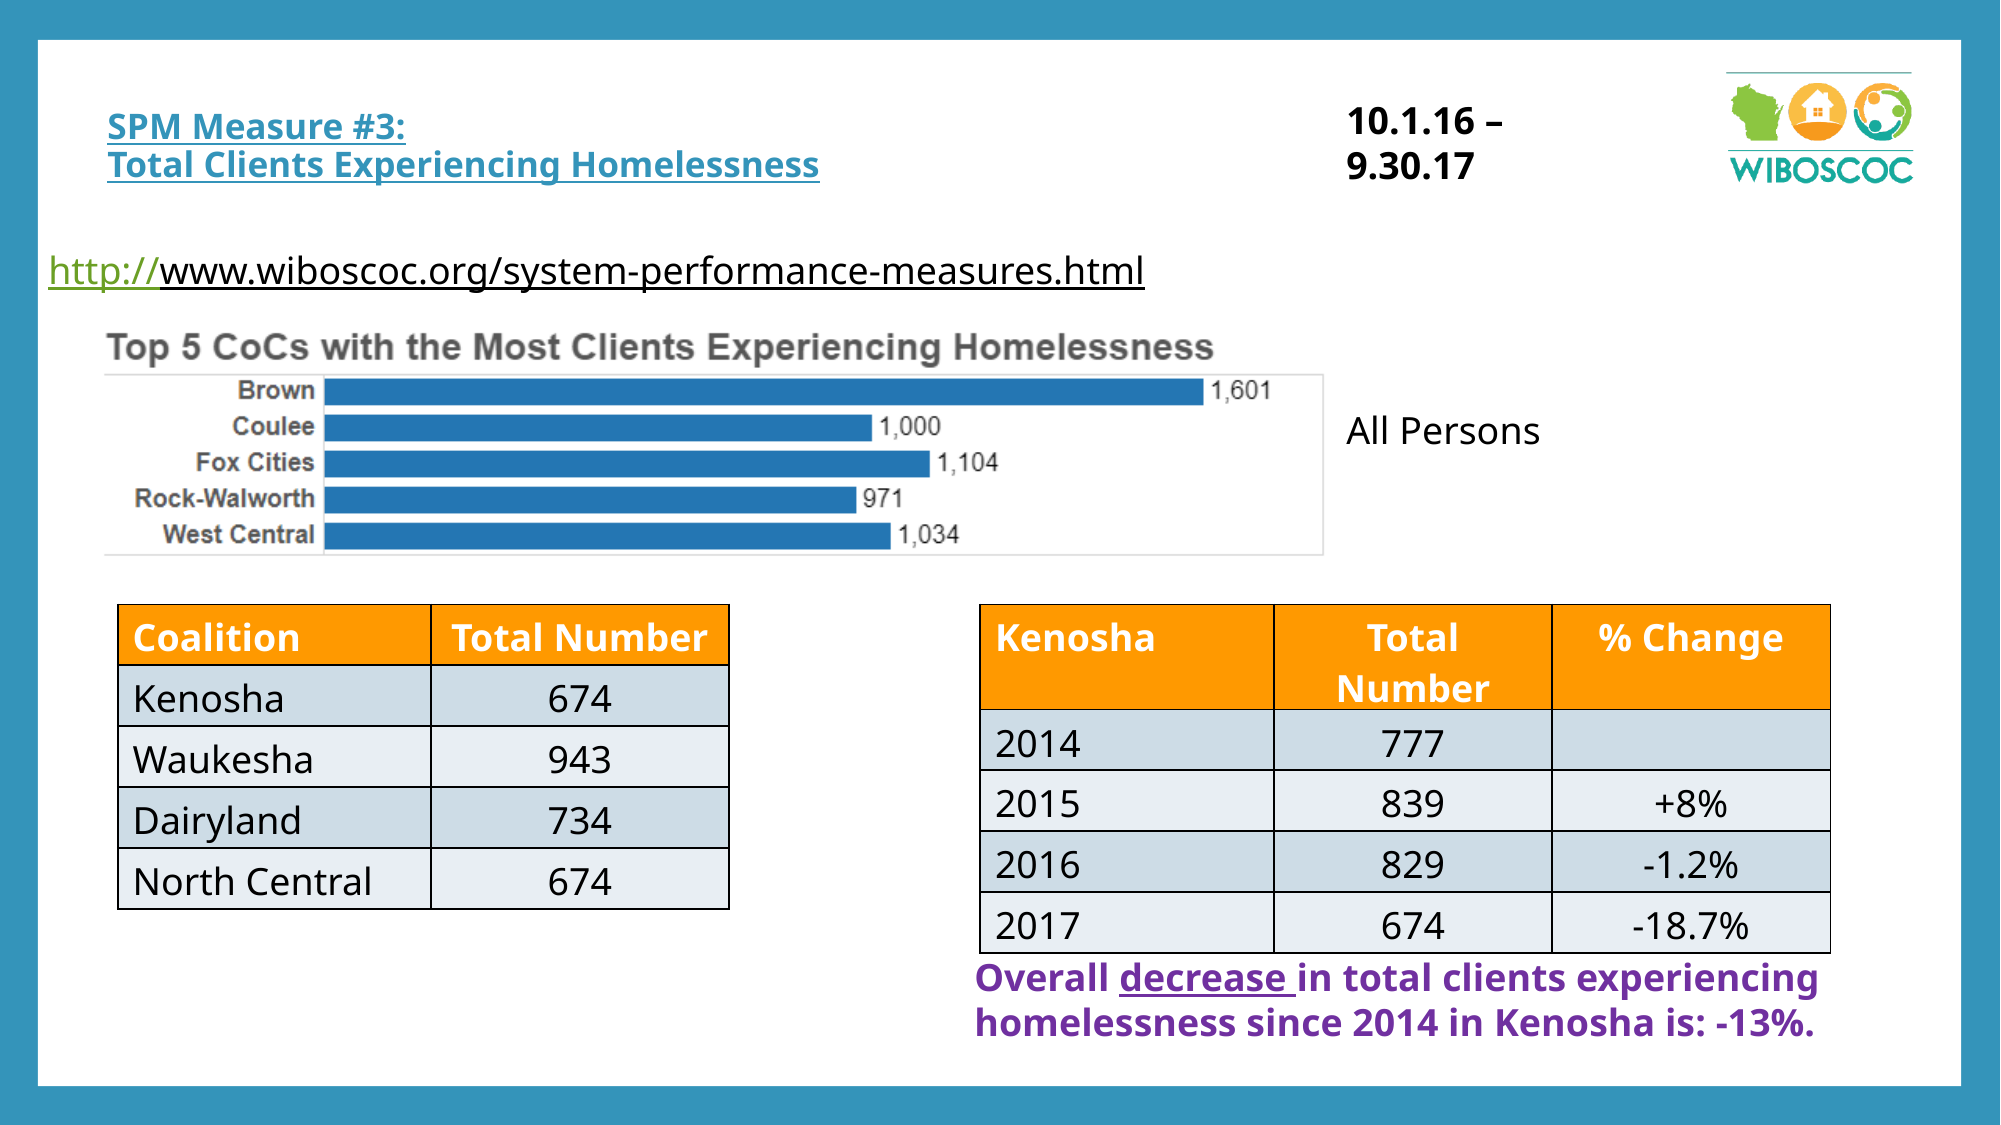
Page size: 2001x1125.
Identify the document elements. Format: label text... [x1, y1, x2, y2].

table_cell 777 [1275, 710, 1551, 769]
table_cell 734 [432, 788, 728, 847]
table_cell 674 [1275, 893, 1551, 946]
text_box 10.1.16 – 9.30.17 [1331, 89, 1641, 195]
title SPM Measure #3: Total Clients Experiencing Homelessness [92, 100, 1713, 237]
table_cell 2017 [981, 893, 1273, 946]
table_cell Dairyland [119, 788, 430, 847]
table_header Coalition [119, 605, 430, 664]
picture [1718, 54, 1923, 206]
table_header Total Number [1275, 605, 1551, 709]
table_cell 943 [432, 727, 728, 786]
table_header % Change [1553, 605, 1830, 709]
table_cell 2016 [981, 832, 1273, 891]
text_box Overall decrease in total clients experiencing homelessness since 2014 in Kenosha is: -13%. [959, 946, 1953, 1052]
table_cell +8% [1553, 771, 1830, 830]
table_header Total Number [432, 605, 728, 664]
table_cell Waukesha [119, 727, 430, 786]
table_cell -18.7% [1553, 893, 1830, 946]
table_header Kenosha [981, 605, 1273, 709]
table_cell 674 [432, 849, 728, 908]
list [92, 324, 1332, 568]
table_cell North Central [119, 849, 430, 908]
table_cell Kenosha [119, 666, 430, 725]
table_cell -1.2% [1553, 832, 1830, 891]
table_cell 839 [1275, 771, 1551, 830]
table_cell 674 [432, 666, 728, 725]
table_cell 829 [1275, 832, 1551, 891]
table_cell [1553, 710, 1830, 769]
table_cell 2015 [981, 771, 1273, 830]
text_box http://www.wiboscoc.org/system-performance-measures.html [33, 239, 1171, 306]
table_cell 2014 [981, 710, 1273, 769]
text_box All Persons [1337, 399, 1893, 460]
